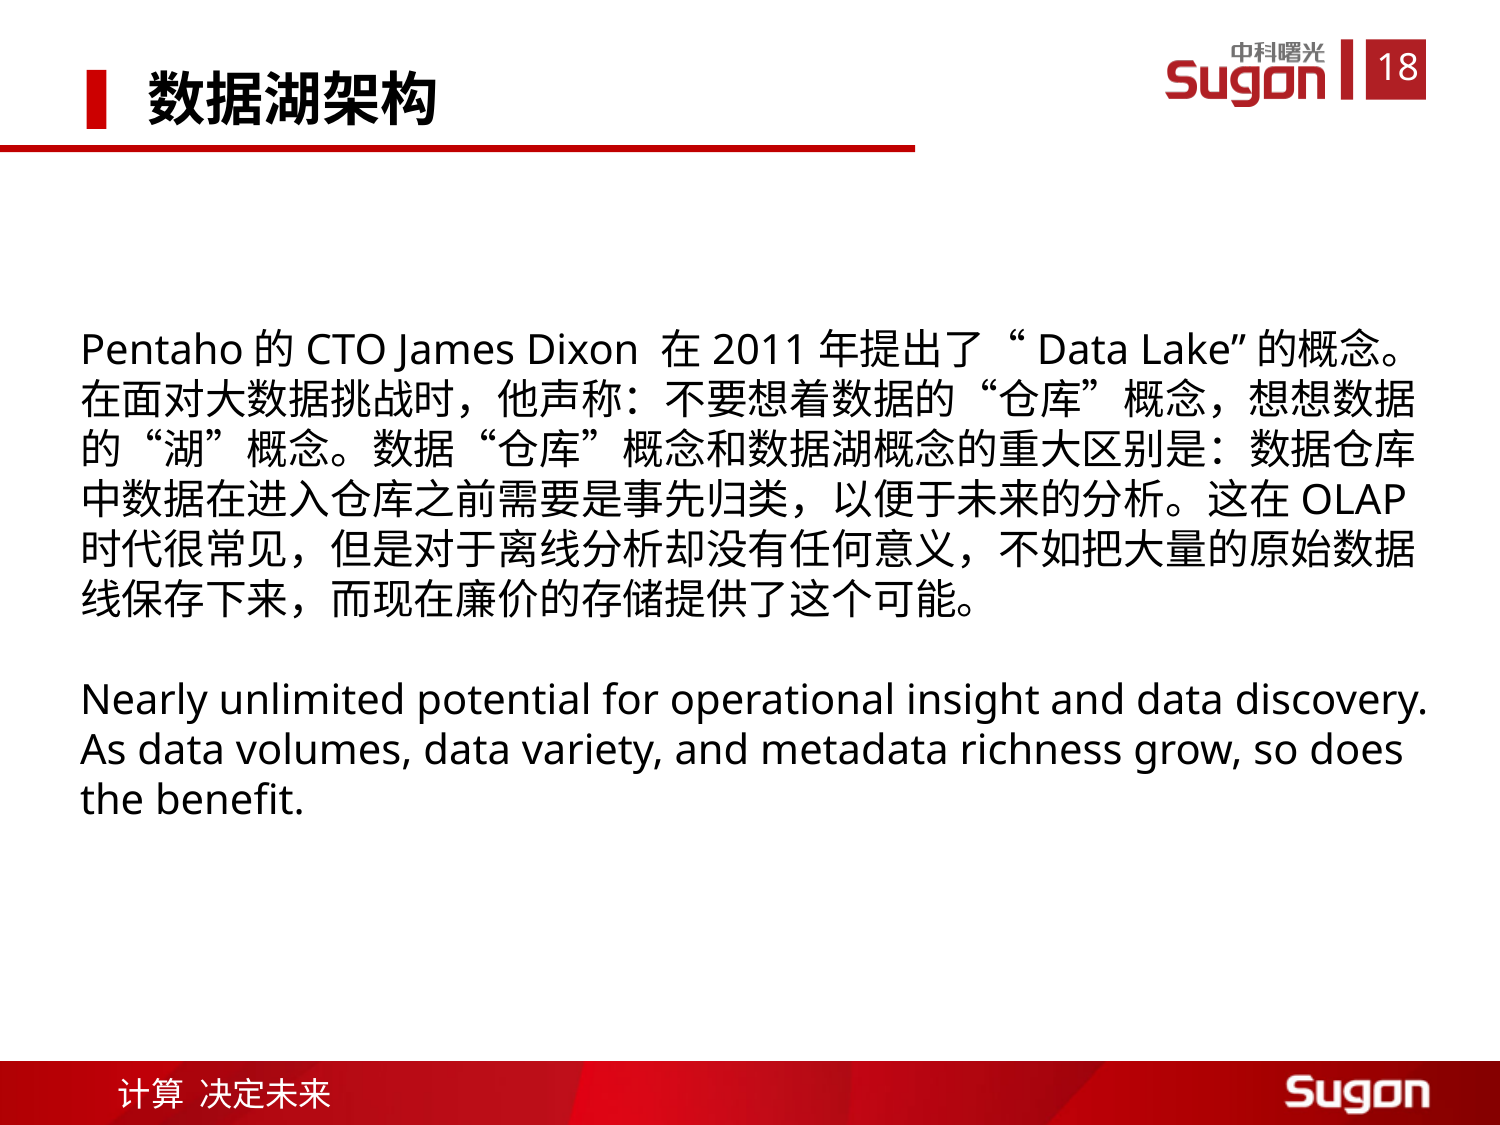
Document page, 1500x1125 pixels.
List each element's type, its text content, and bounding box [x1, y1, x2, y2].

text_box [86, 69, 107, 129]
picture [1165, 42, 1325, 107]
text_box Pentaho的CTO James Dixon 在2011年提出了“Data Lake”的概念。在面对大数据挑战时，他声称：不要想着数据的“仓库”概念，想想数据 的“湖”概念。数据“仓库”概念和数据湖概念的重大区别是：数据仓库中数据在进入仓库之前需要是事先归类，以便于未来的分析。这在OLAP时代很常见，但是对于离线分析却没有任何意义，不如把大量的原始数据线保存下来，而现在廉价的存储提供了这个可能。 Nearly unlimited potential for operational insight and data discovery. As data volumes, data variety, and metadata richness grow, so does the benefit. [64, 314, 1465, 831]
picture [0, 1061, 1500, 1125]
text_box 数据湖架构 [132, 54, 454, 140]
